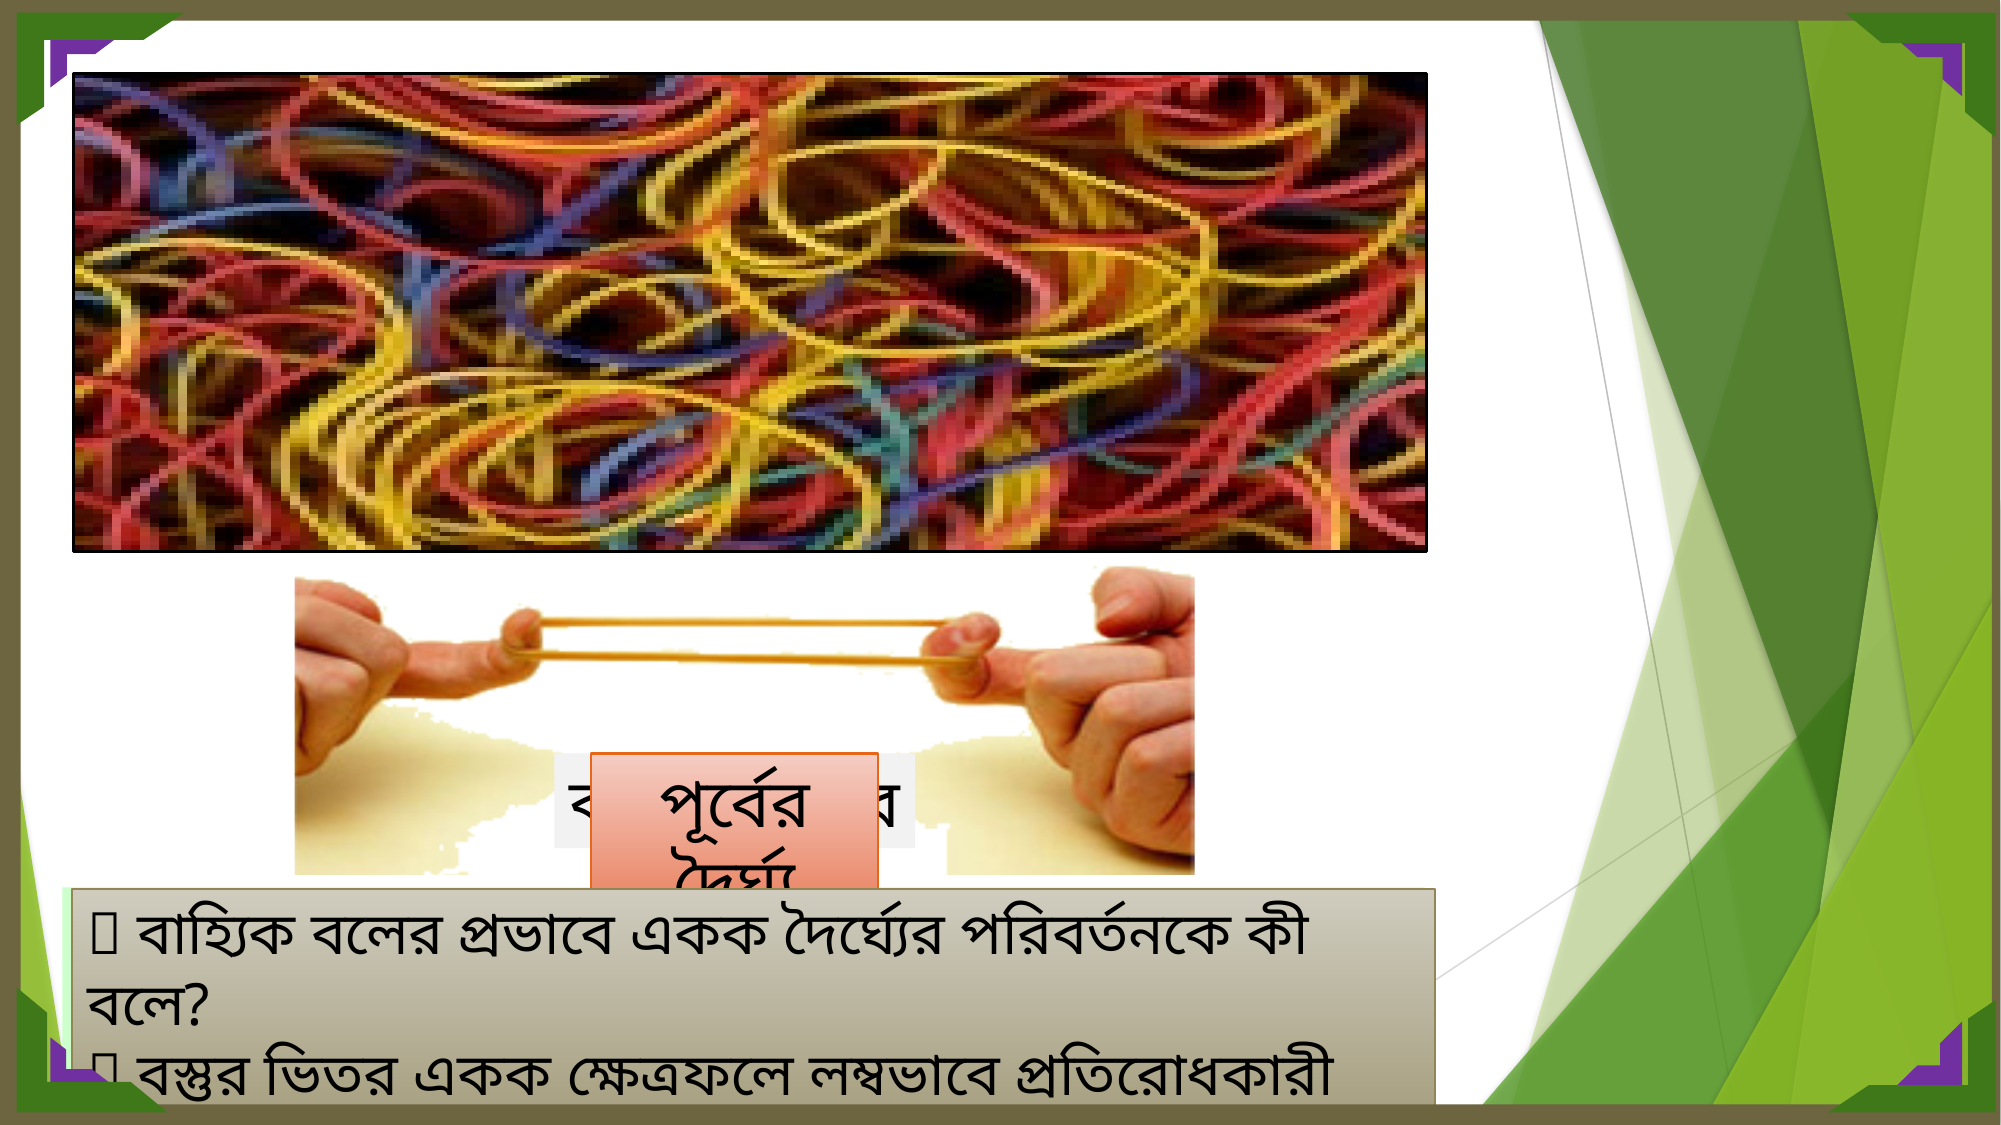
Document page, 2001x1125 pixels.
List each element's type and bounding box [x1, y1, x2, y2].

text_box [0, 0, 2000, 1125]
